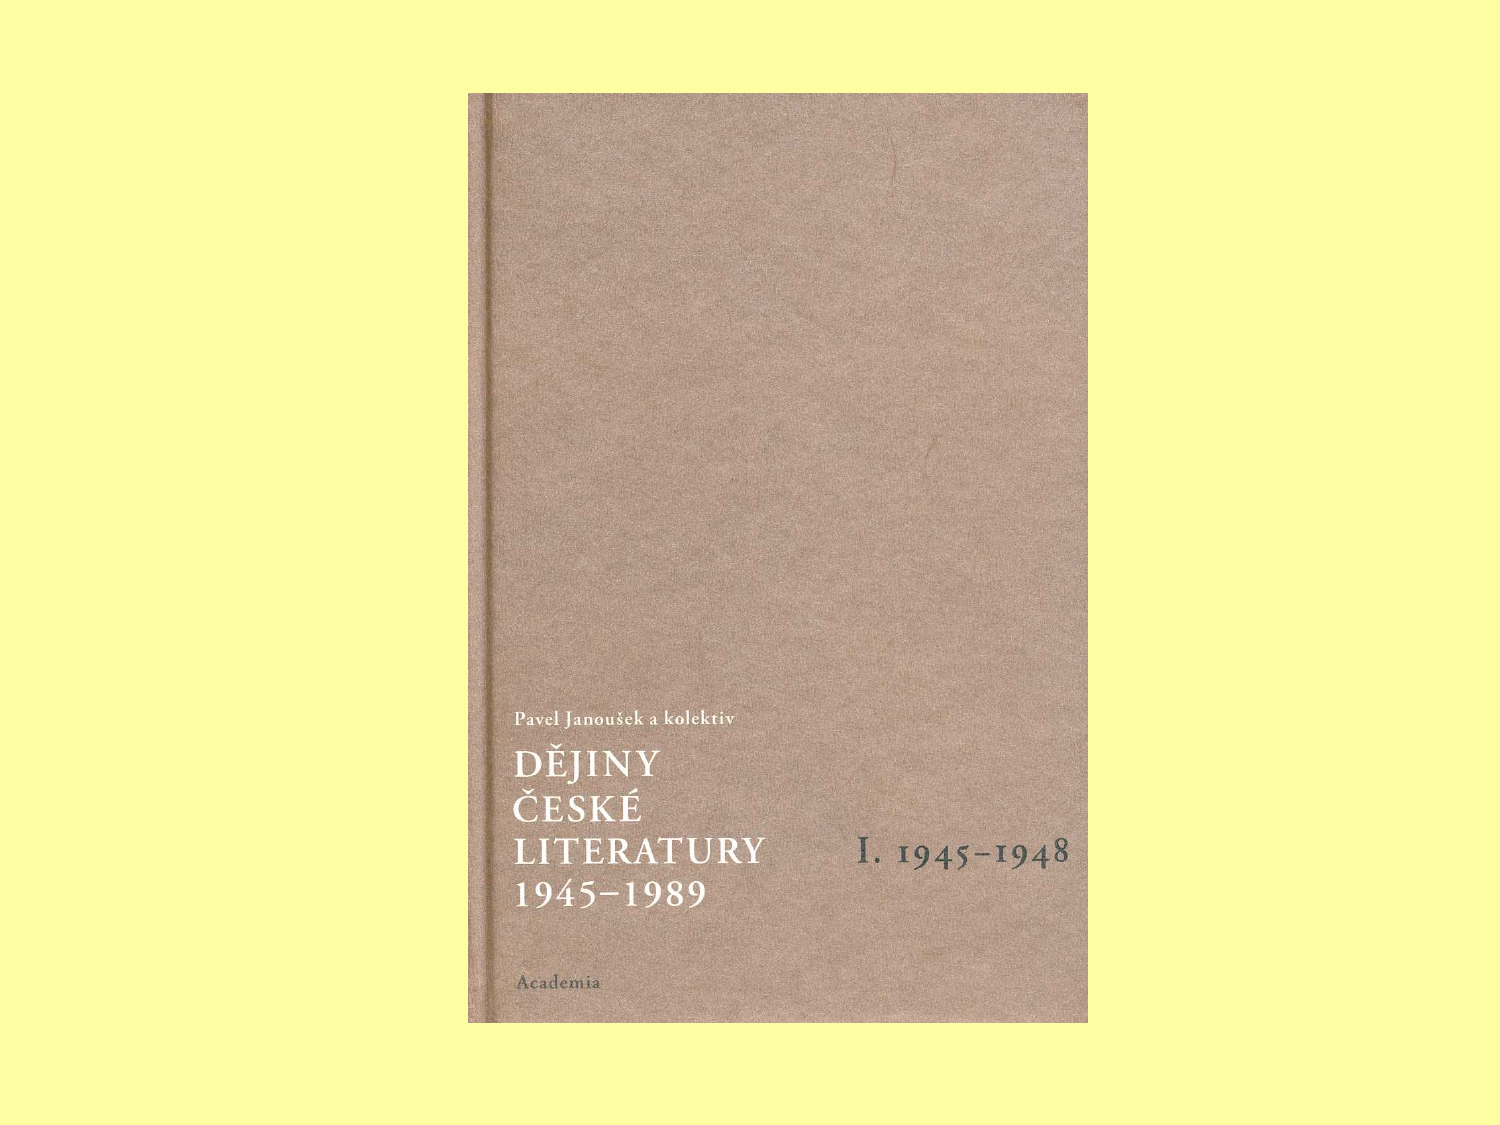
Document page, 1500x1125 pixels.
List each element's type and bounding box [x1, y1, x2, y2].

picture [468, 93, 1088, 1023]
